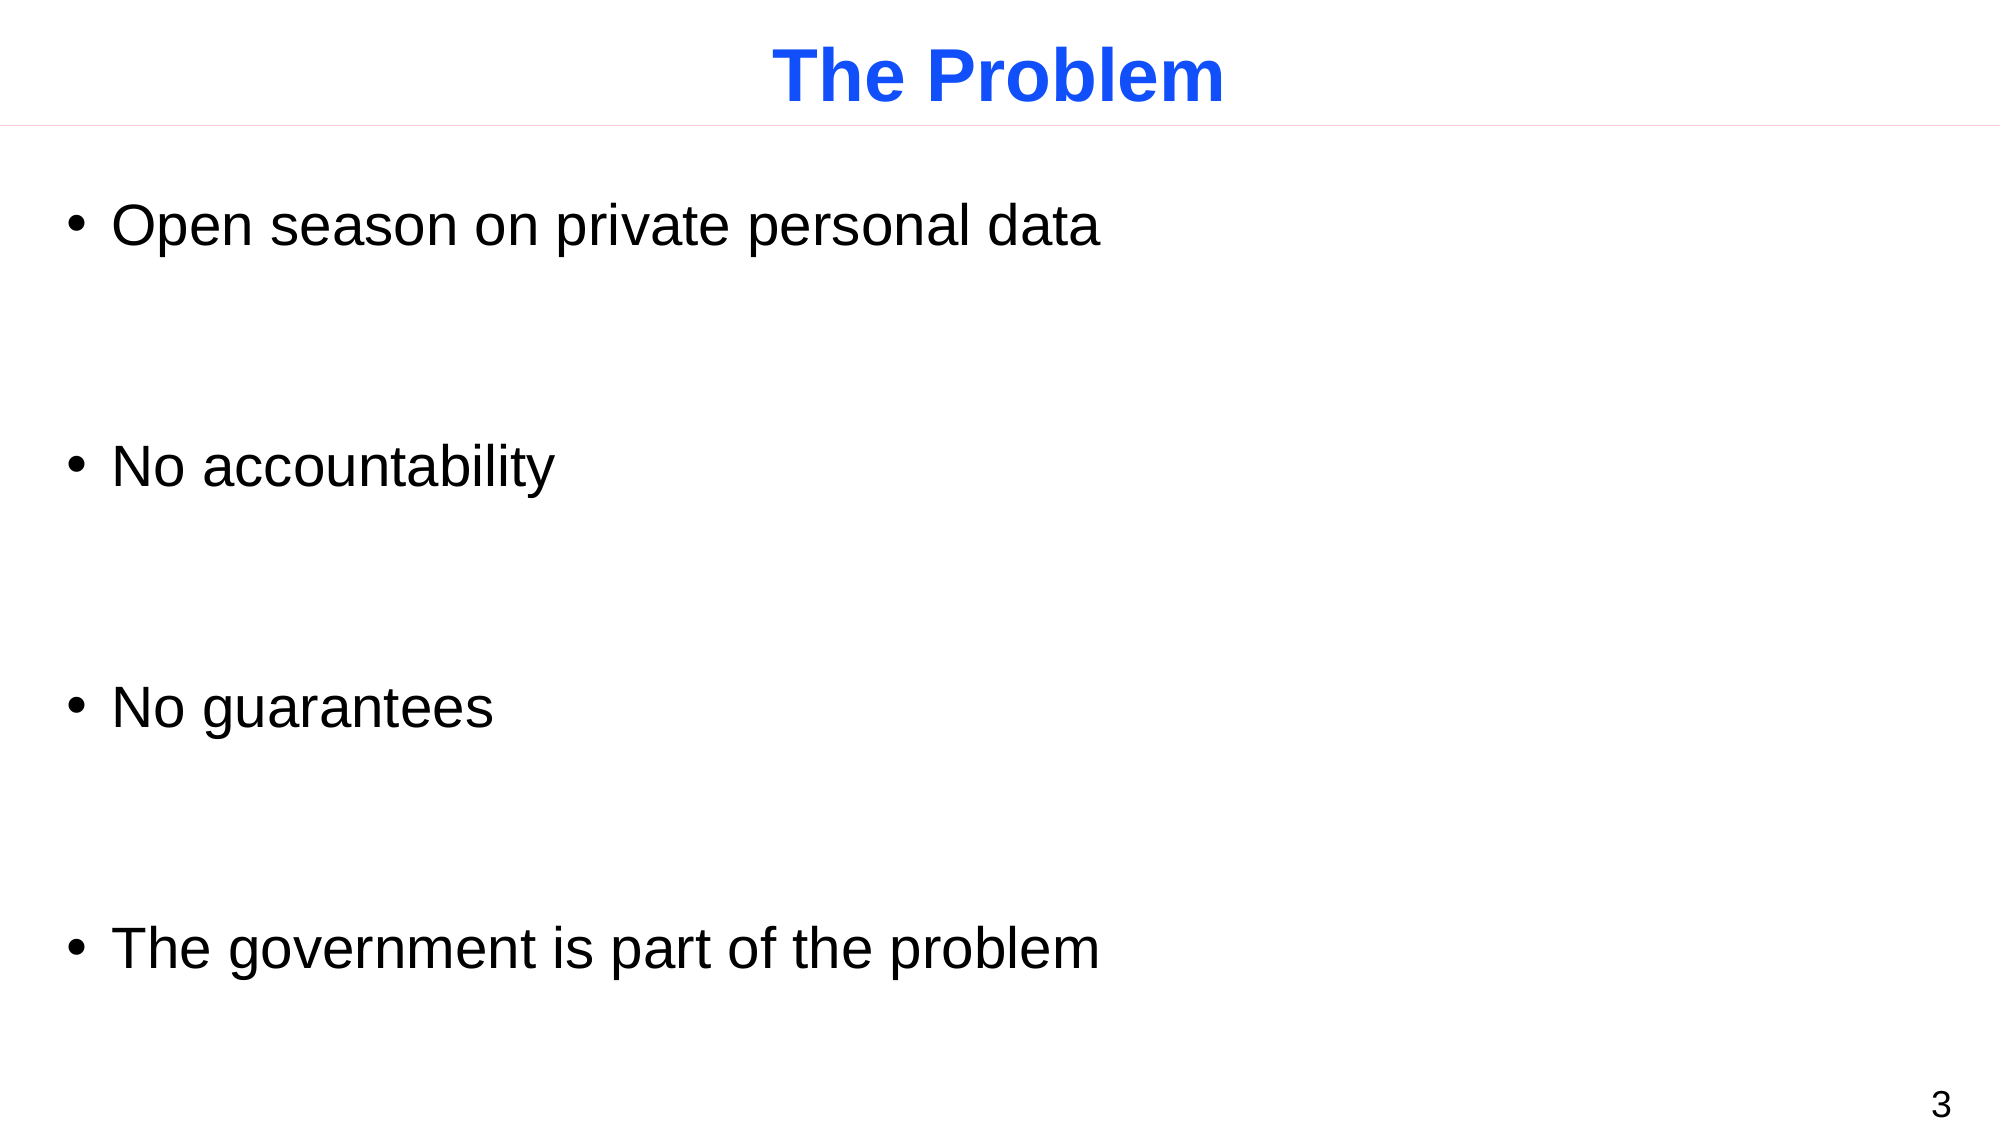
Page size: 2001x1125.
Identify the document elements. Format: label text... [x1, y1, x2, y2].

list Open season on private personal data No accountability No guarantees The government is part of the problem [50, 187, 1967, 1086]
title The Problem [0, 24, 2000, 125]
